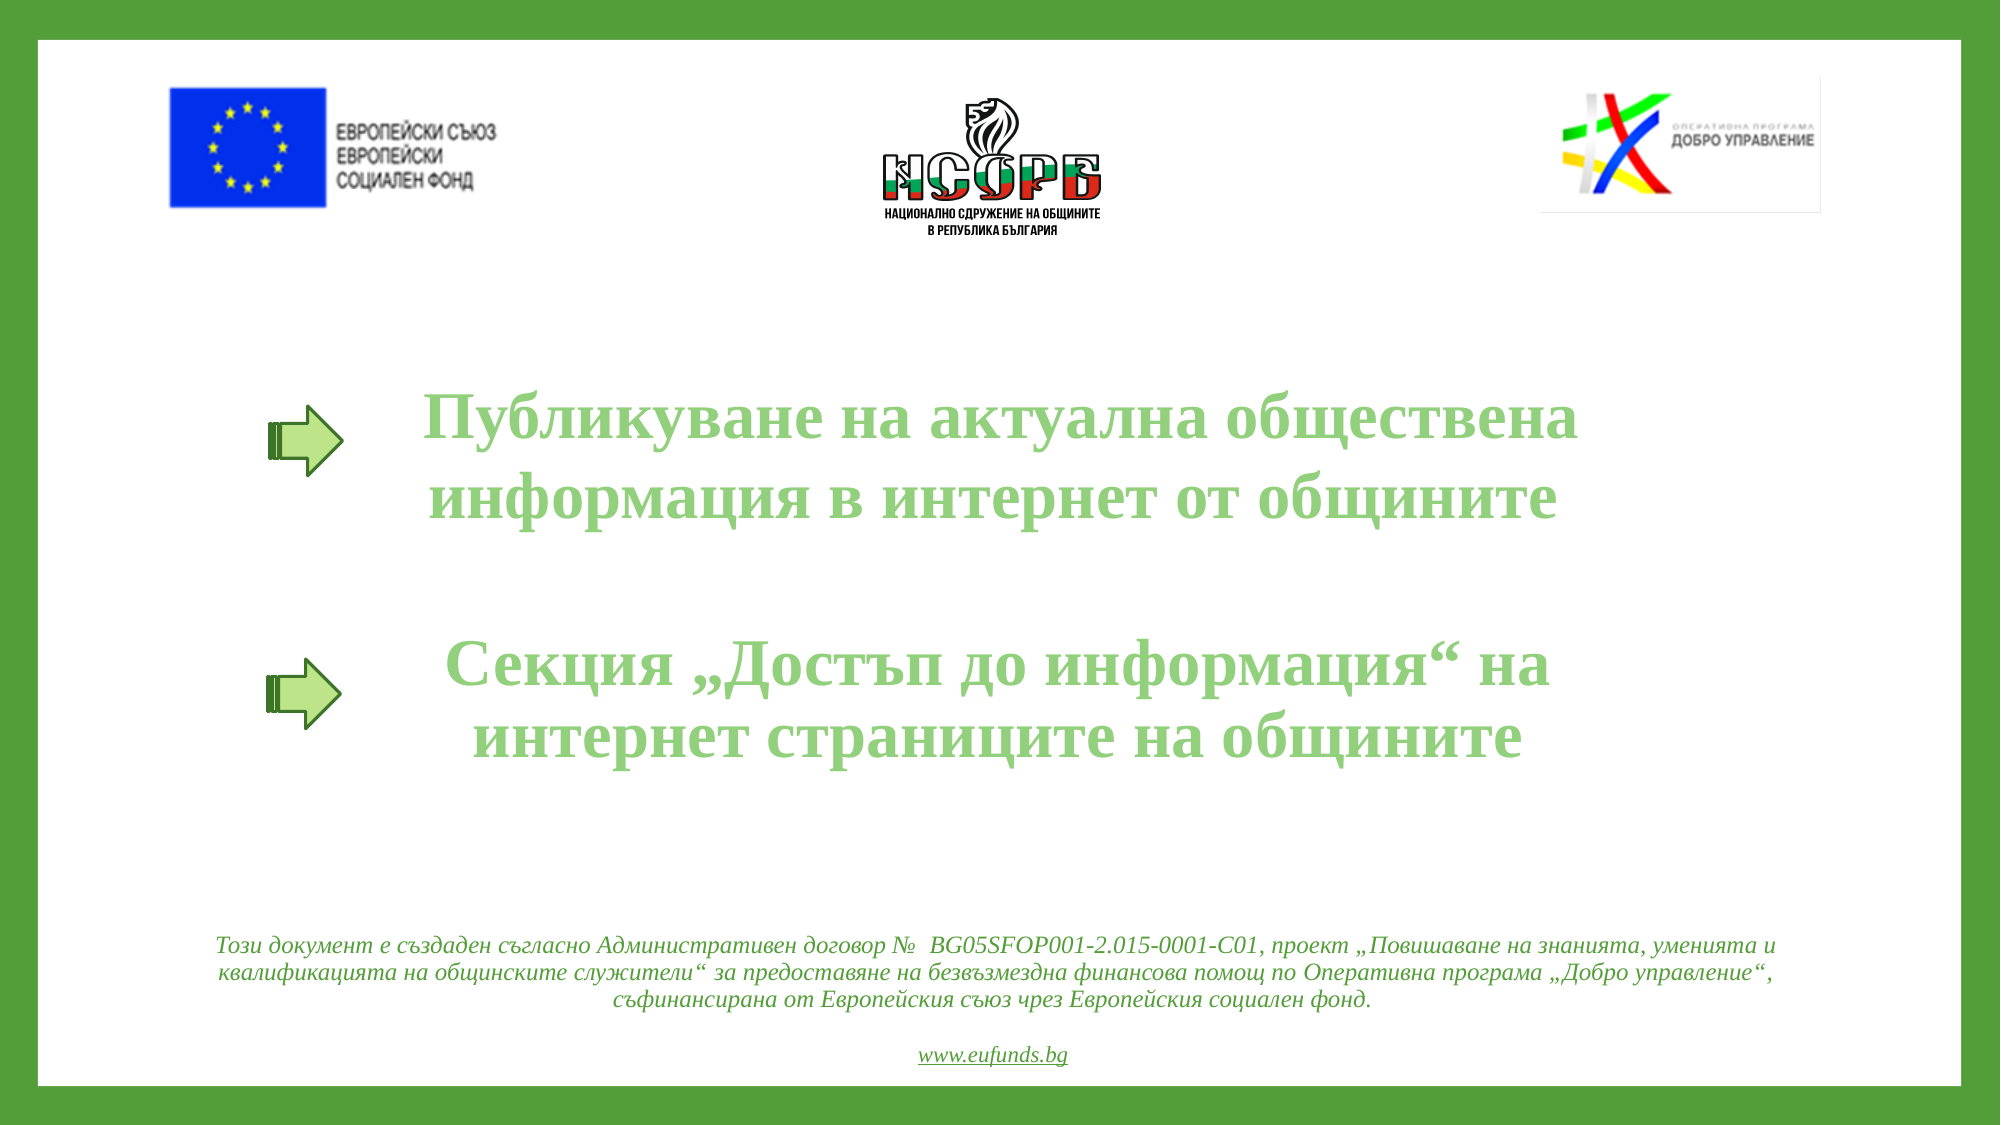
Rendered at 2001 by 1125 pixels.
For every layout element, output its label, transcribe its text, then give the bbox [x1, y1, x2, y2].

text_box Този документ е създаден съгласно Административен договор № BG05SFOP001-2.015-0001-C01, проект „Повишаване на знанията, уменията и квалификацията на общинските служители“ за предоставяне на безвъзмездна финансова помощ по Оперативна програма „Добро управление“, съфинансирана от Европейския съюз чрез Европейския социален фонд. www.eufunds.bg [121, 924, 1863, 1125]
text_box [268, 404, 344, 478]
picture [883, 98, 1101, 235]
list Публикуване на актуална обществена информация в интернет от общините Секция „Достъп до информация“ на интернет страниците на общините [289, 98, 1707, 924]
text_box [266, 657, 342, 731]
picture [1541, 77, 1822, 214]
picture [152, 73, 528, 224]
